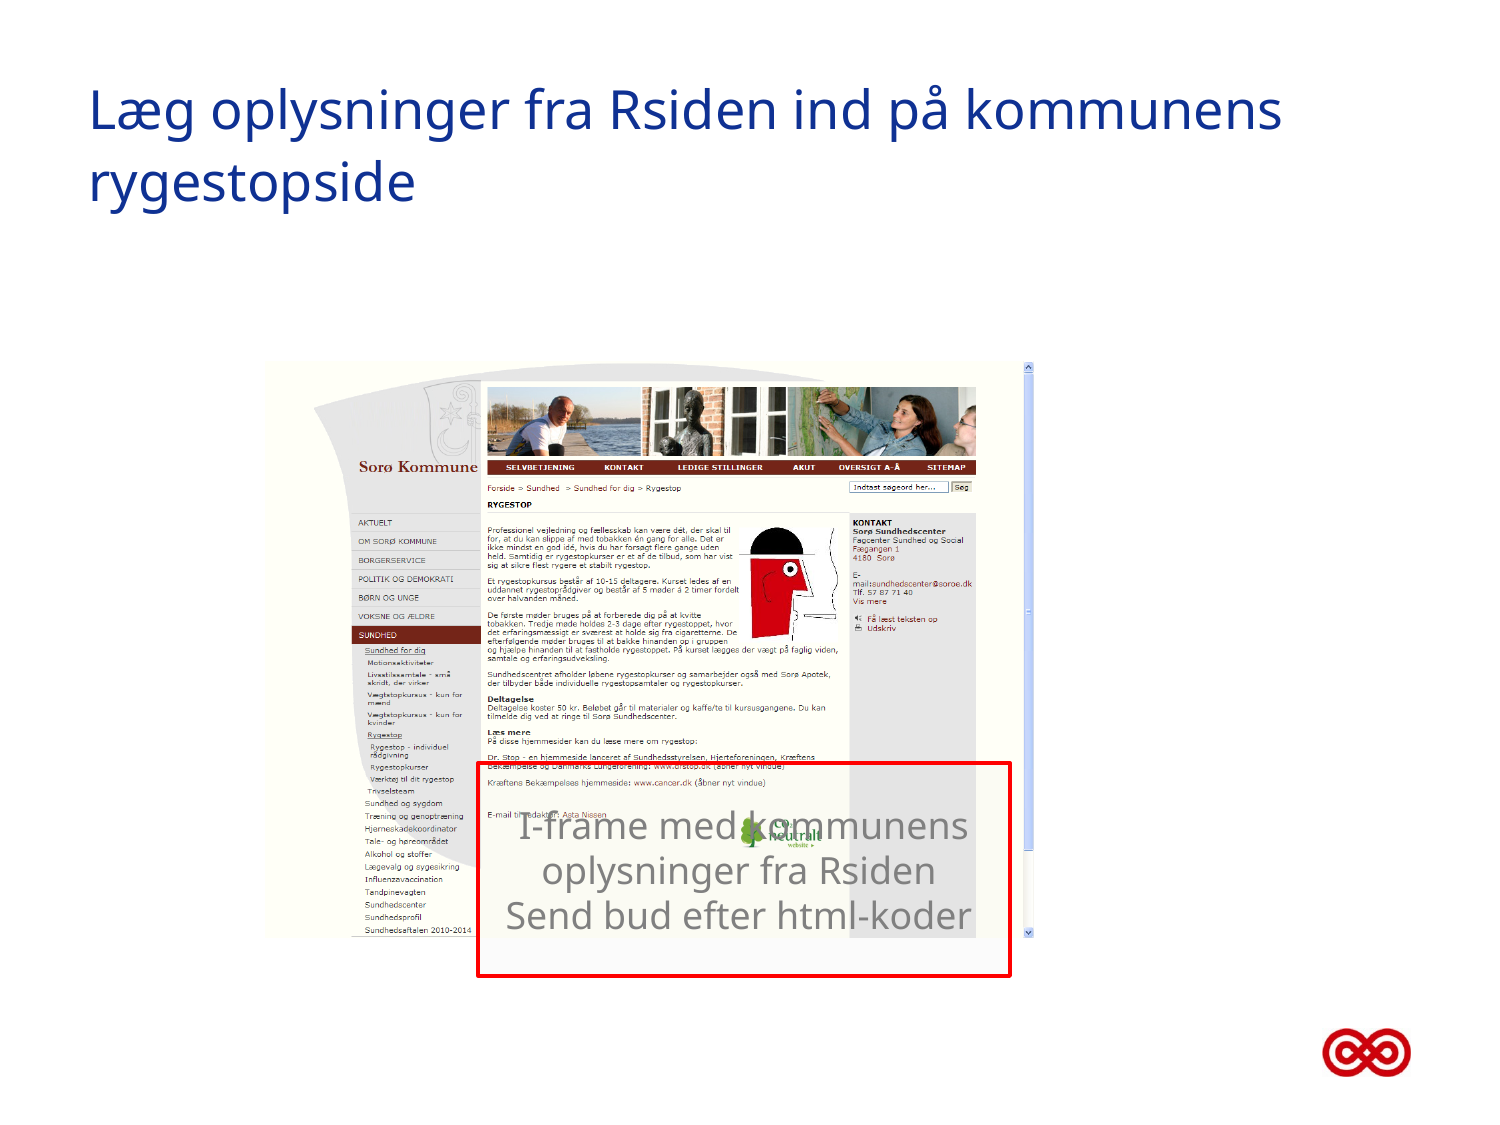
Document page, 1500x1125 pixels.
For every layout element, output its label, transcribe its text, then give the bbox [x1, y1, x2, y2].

title Læg oplysninger fra Rsiden ind på kommunens rygestopside [88, 69, 1412, 214]
picture [1322, 1028, 1411, 1077]
picture [265, 361, 1034, 938]
text_box I-frame med kommunens oplysninger fra Rsiden Send bud efter html-koder [476, 946, 1012, 978]
